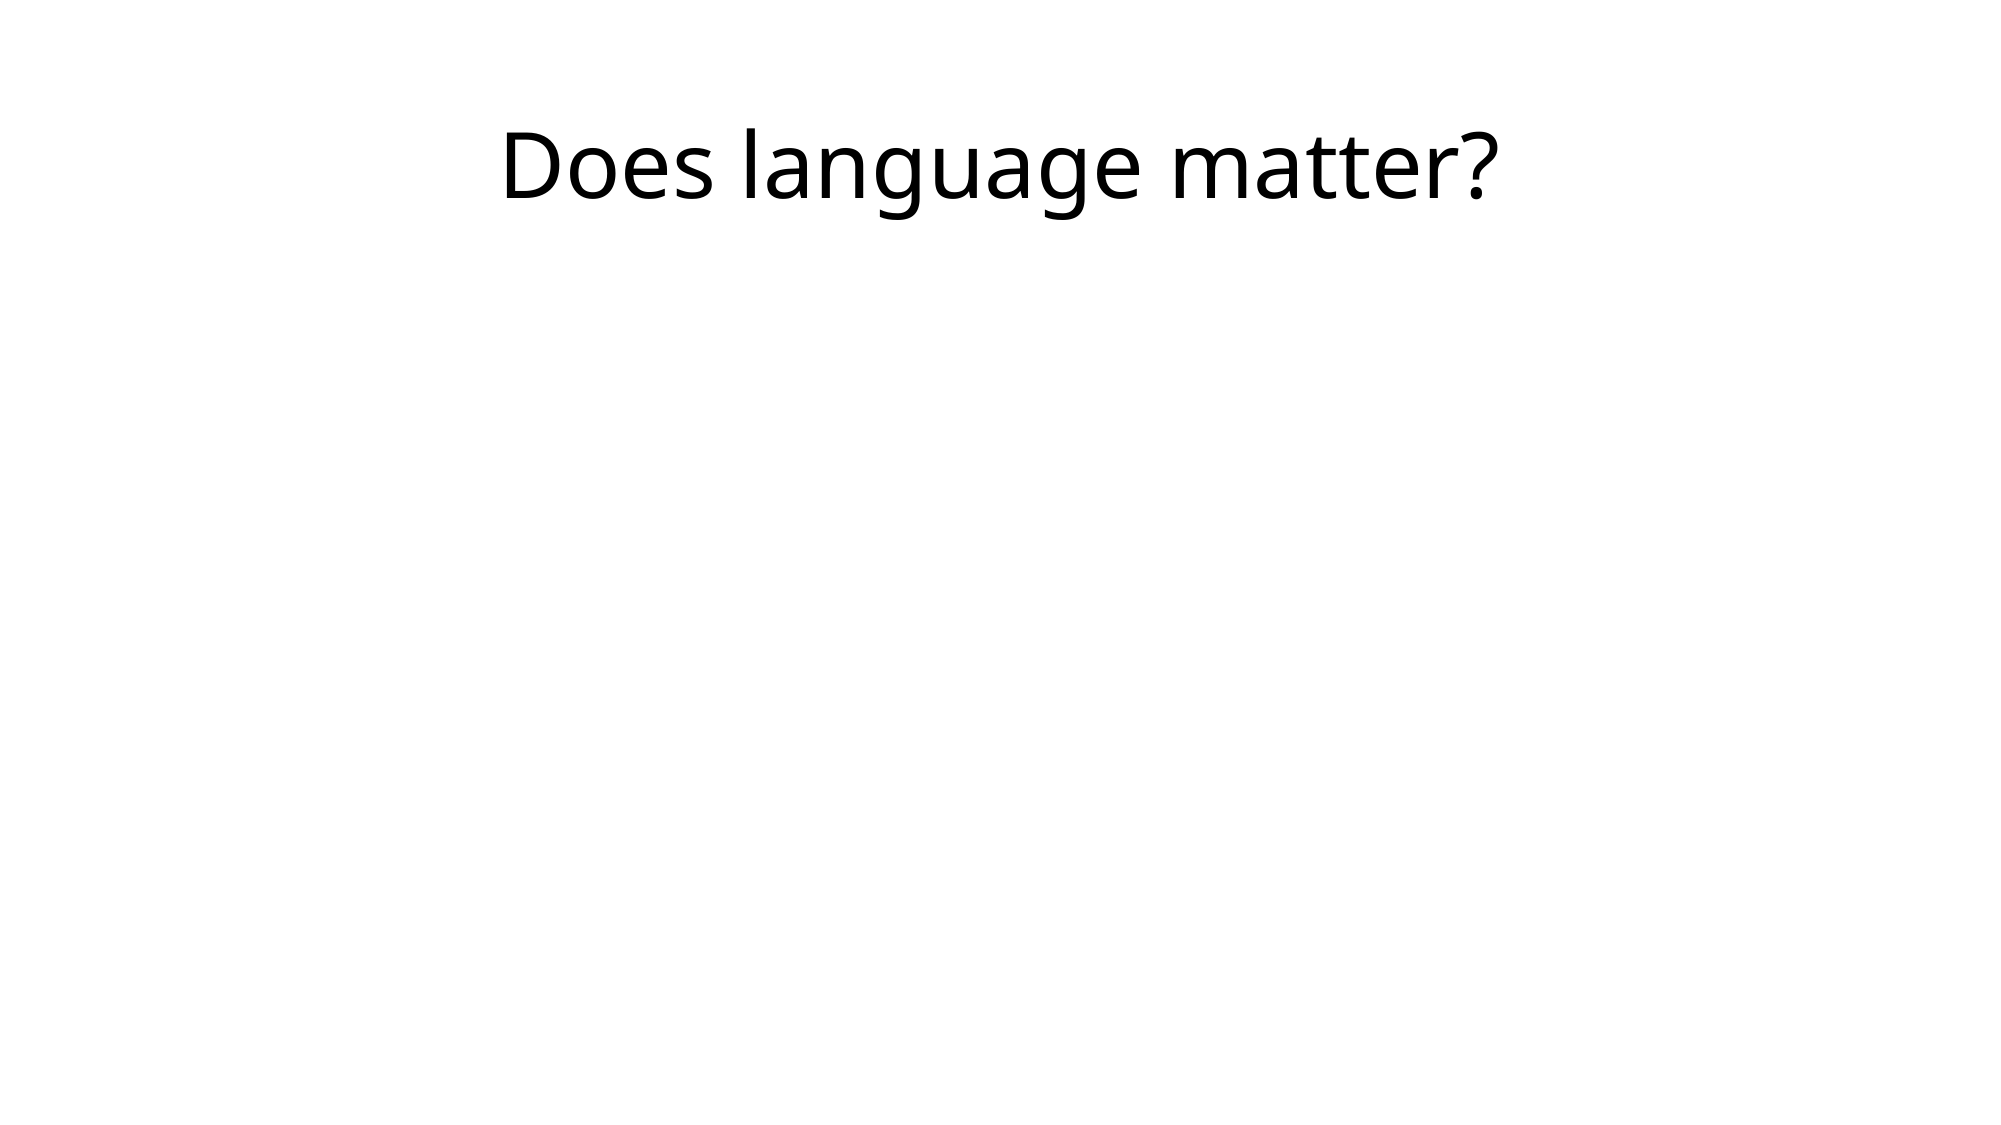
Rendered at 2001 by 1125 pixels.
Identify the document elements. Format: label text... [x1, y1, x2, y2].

title Does language matter? [137, 59, 1863, 278]
